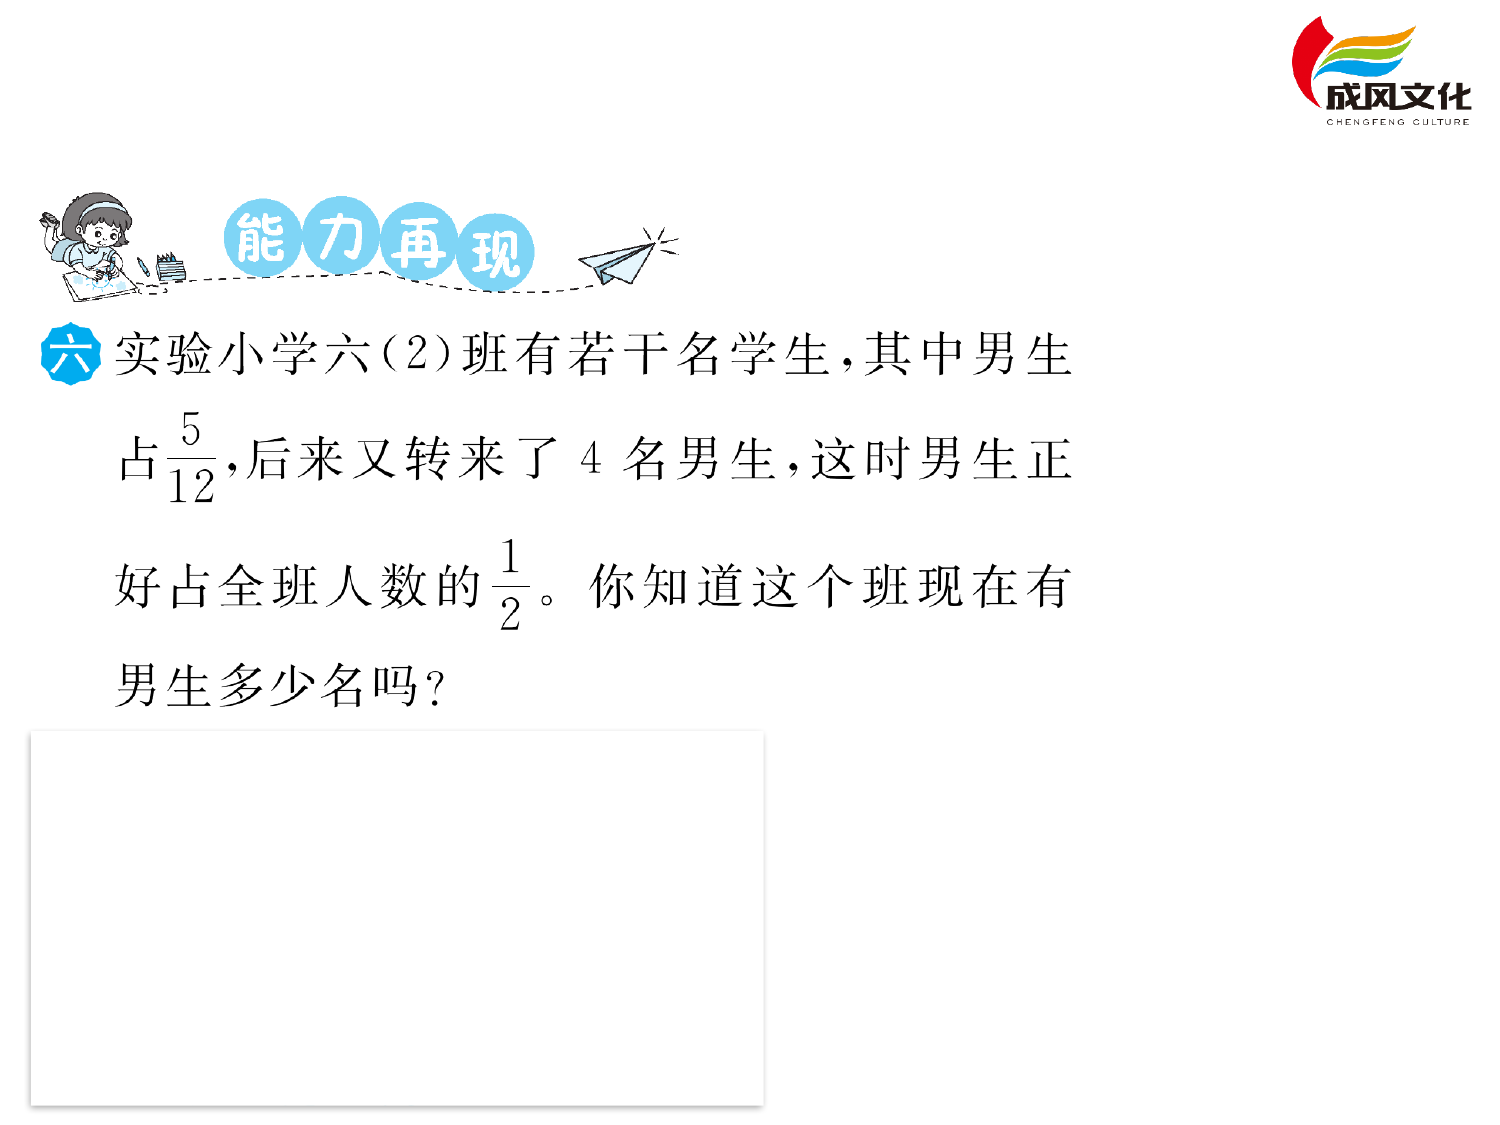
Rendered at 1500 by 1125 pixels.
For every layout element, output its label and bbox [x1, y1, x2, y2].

picture [1281, 0, 1489, 136]
picture [35, 176, 1098, 1123]
